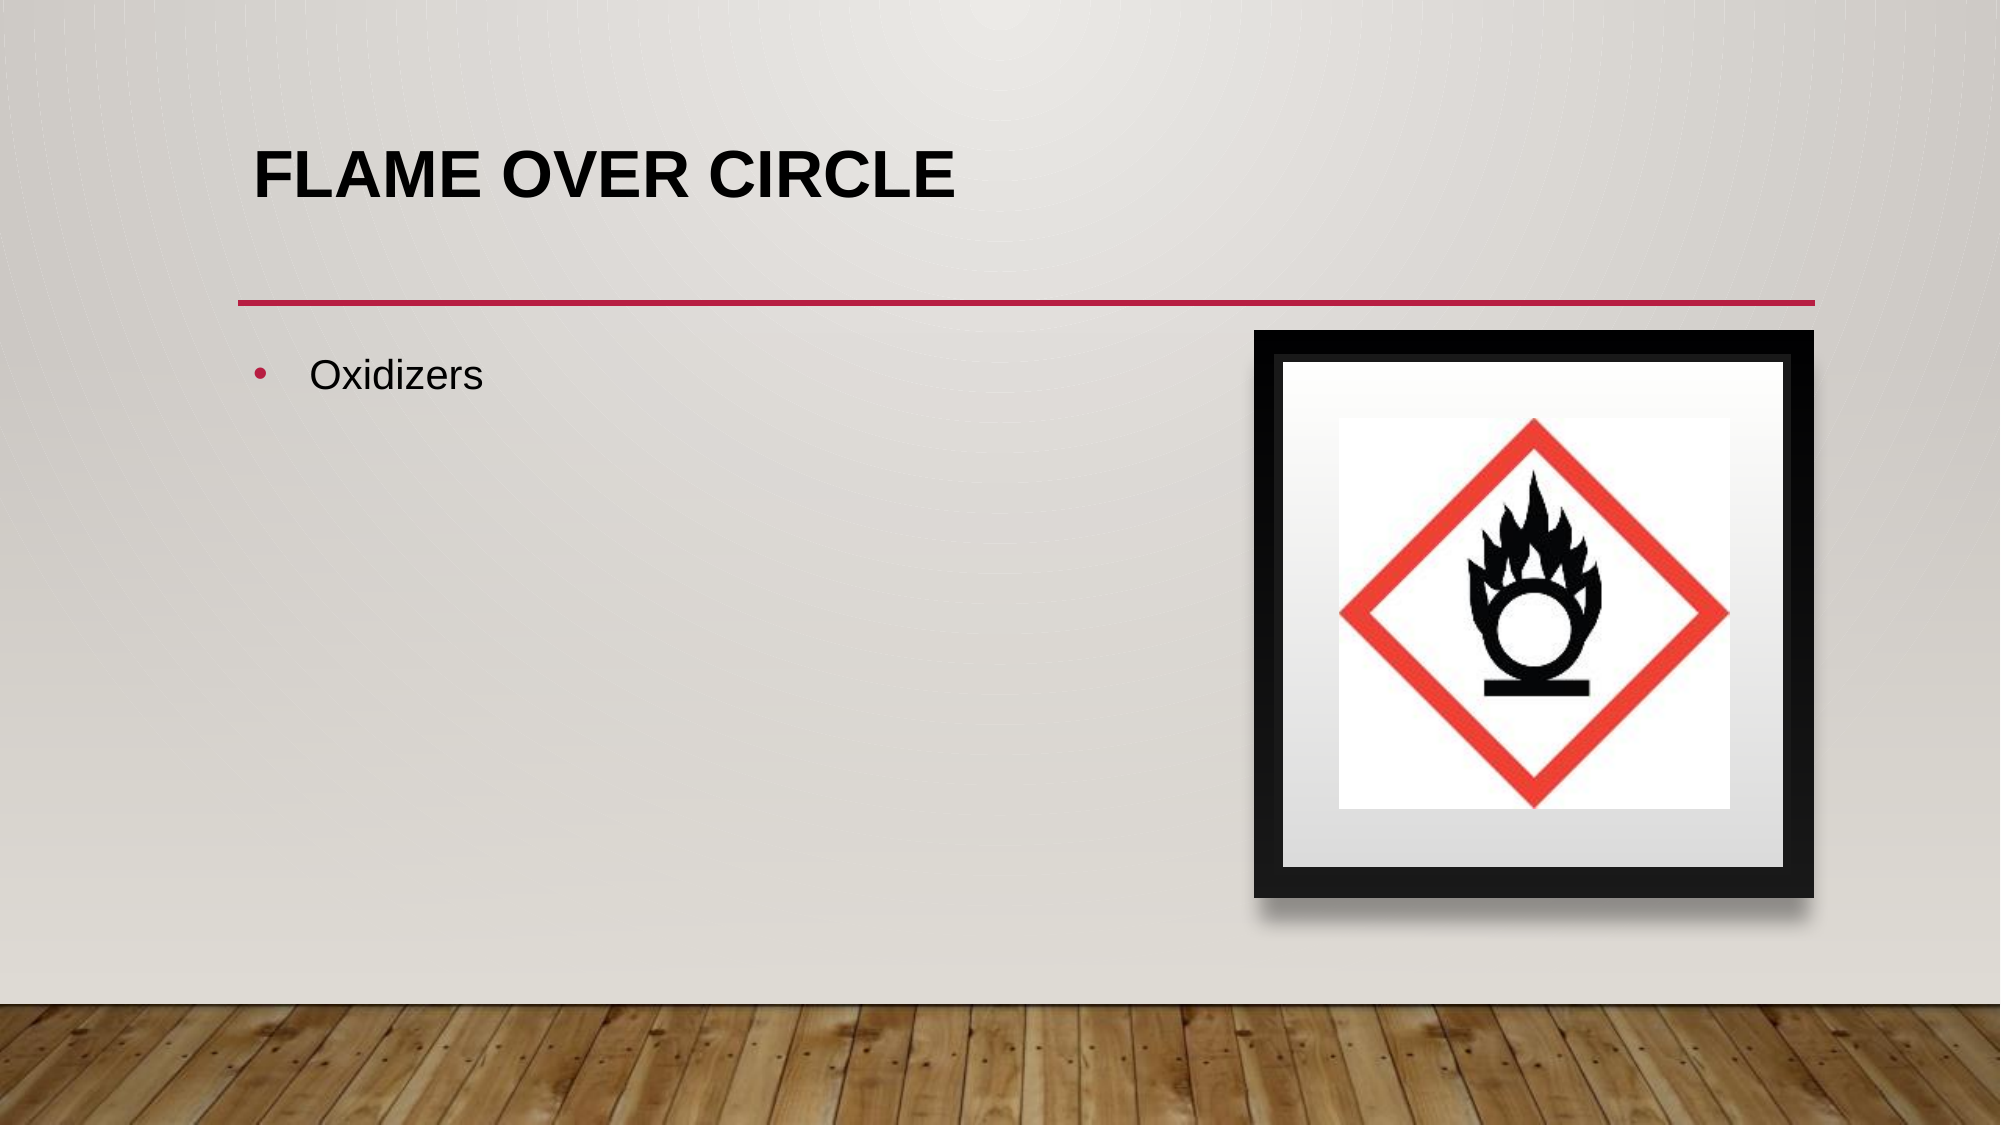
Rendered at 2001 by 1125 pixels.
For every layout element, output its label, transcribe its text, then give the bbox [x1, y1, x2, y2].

title Flame over circle [238, 131, 1814, 305]
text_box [1253, 329, 1815, 898]
list Oxidizers [238, 330, 1175, 897]
picture [0, 1004, 2000, 1125]
picture [1338, 418, 1730, 809]
